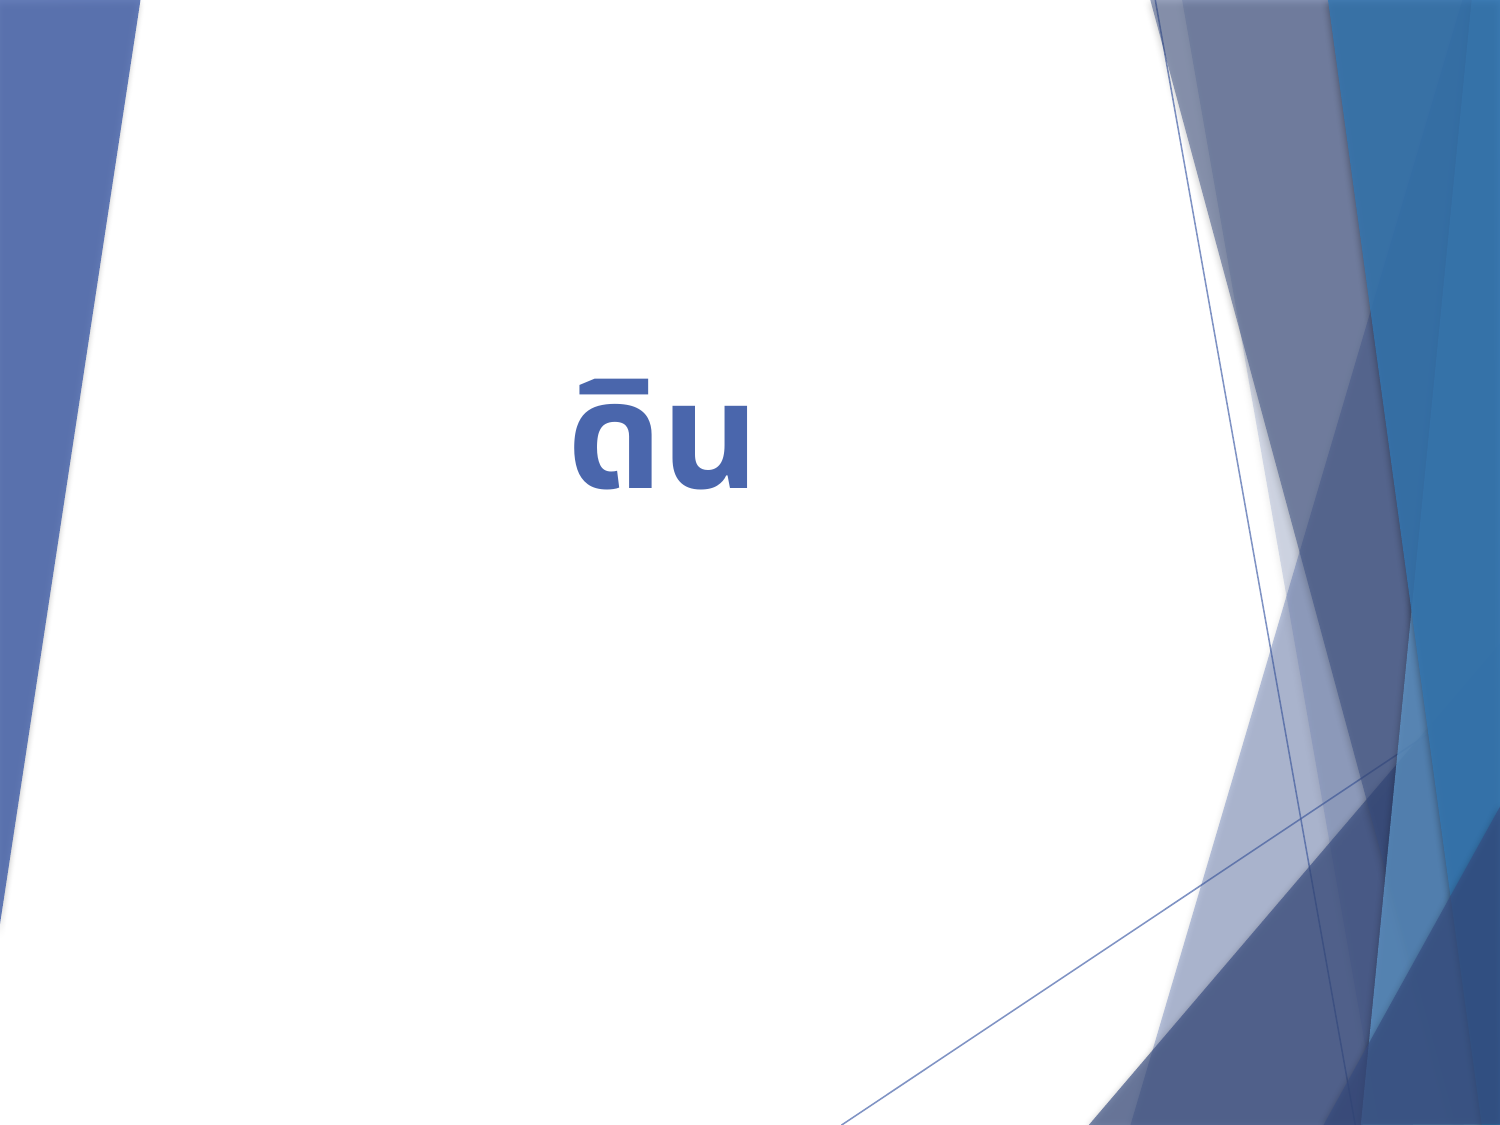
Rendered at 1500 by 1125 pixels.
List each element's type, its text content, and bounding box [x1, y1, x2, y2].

title ดิน [161, 249, 1166, 526]
